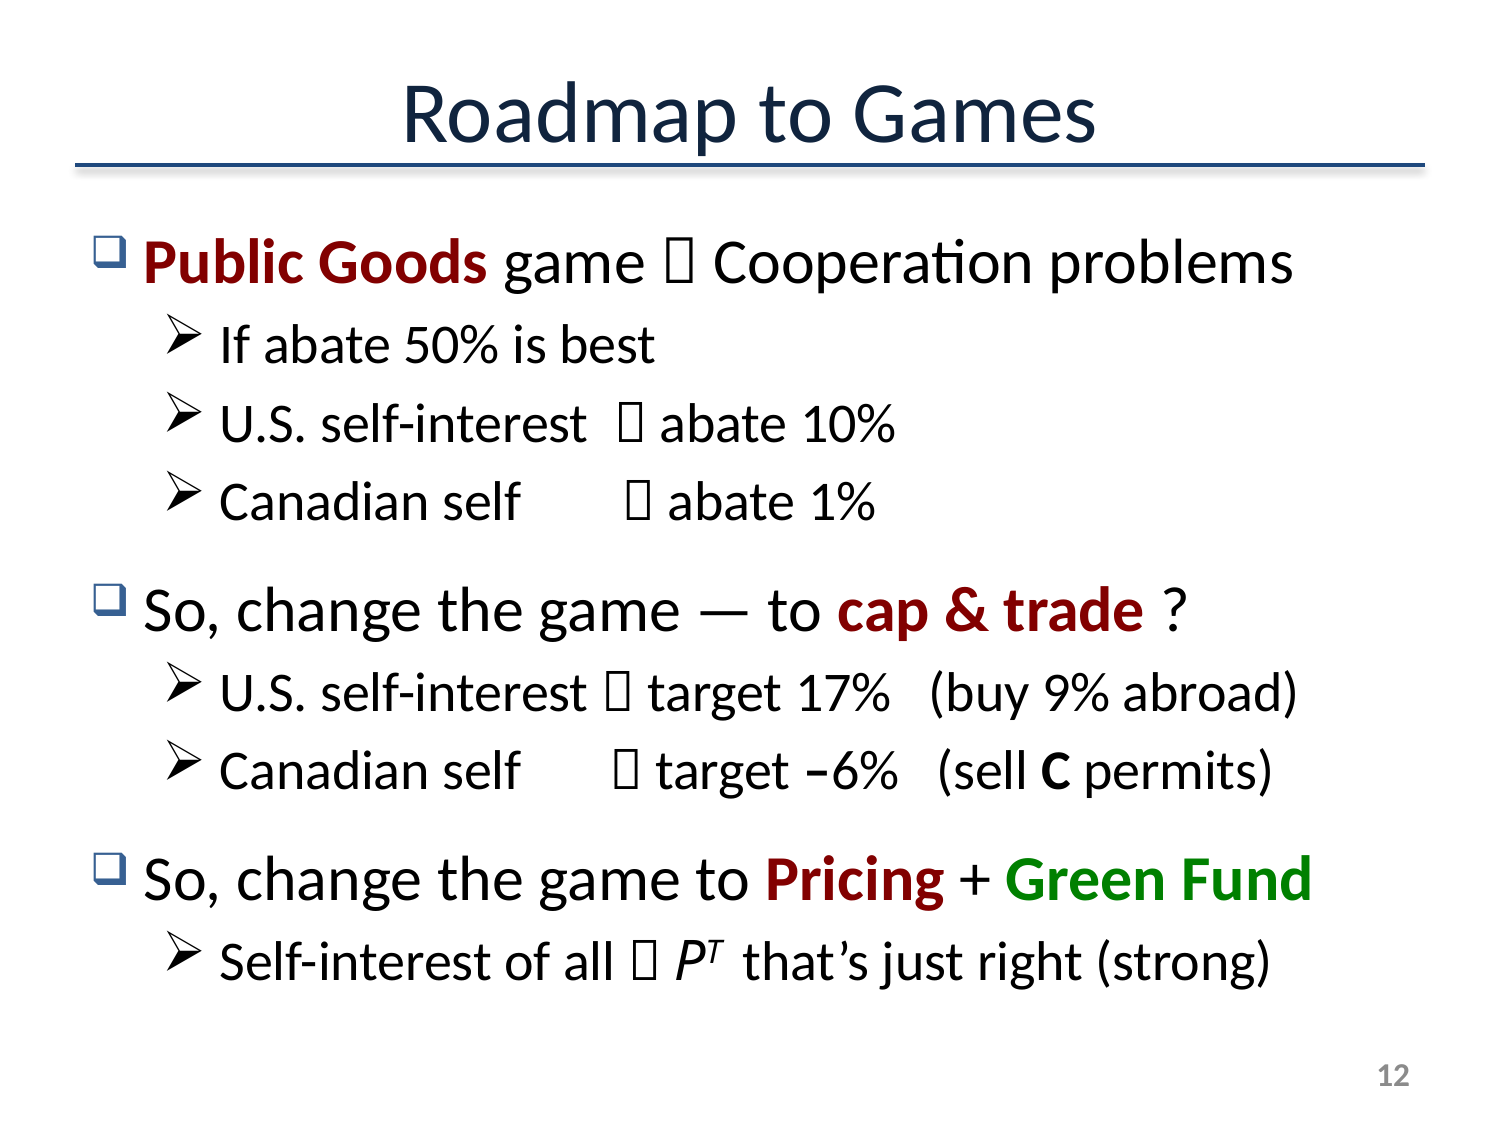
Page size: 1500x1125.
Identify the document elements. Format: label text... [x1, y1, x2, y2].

list Public Goods game  Cooperation problems If abate 50% is best U.S. self-interest  abate 10% Canadian self  abate 1% So, change the game — to cap & trade ? U.S. self-interest  target 17% (buy 9% abroad) Canadian self  target –6% (sell C permits) So, change the game to Pricing + Green Fund Self-interest of all  PT that’s just right (strong) [75, 212, 1444, 1005]
slide_number 11 [1074, 1042, 1425, 1103]
title Roadmap to Games [75, 45, 1425, 200]
